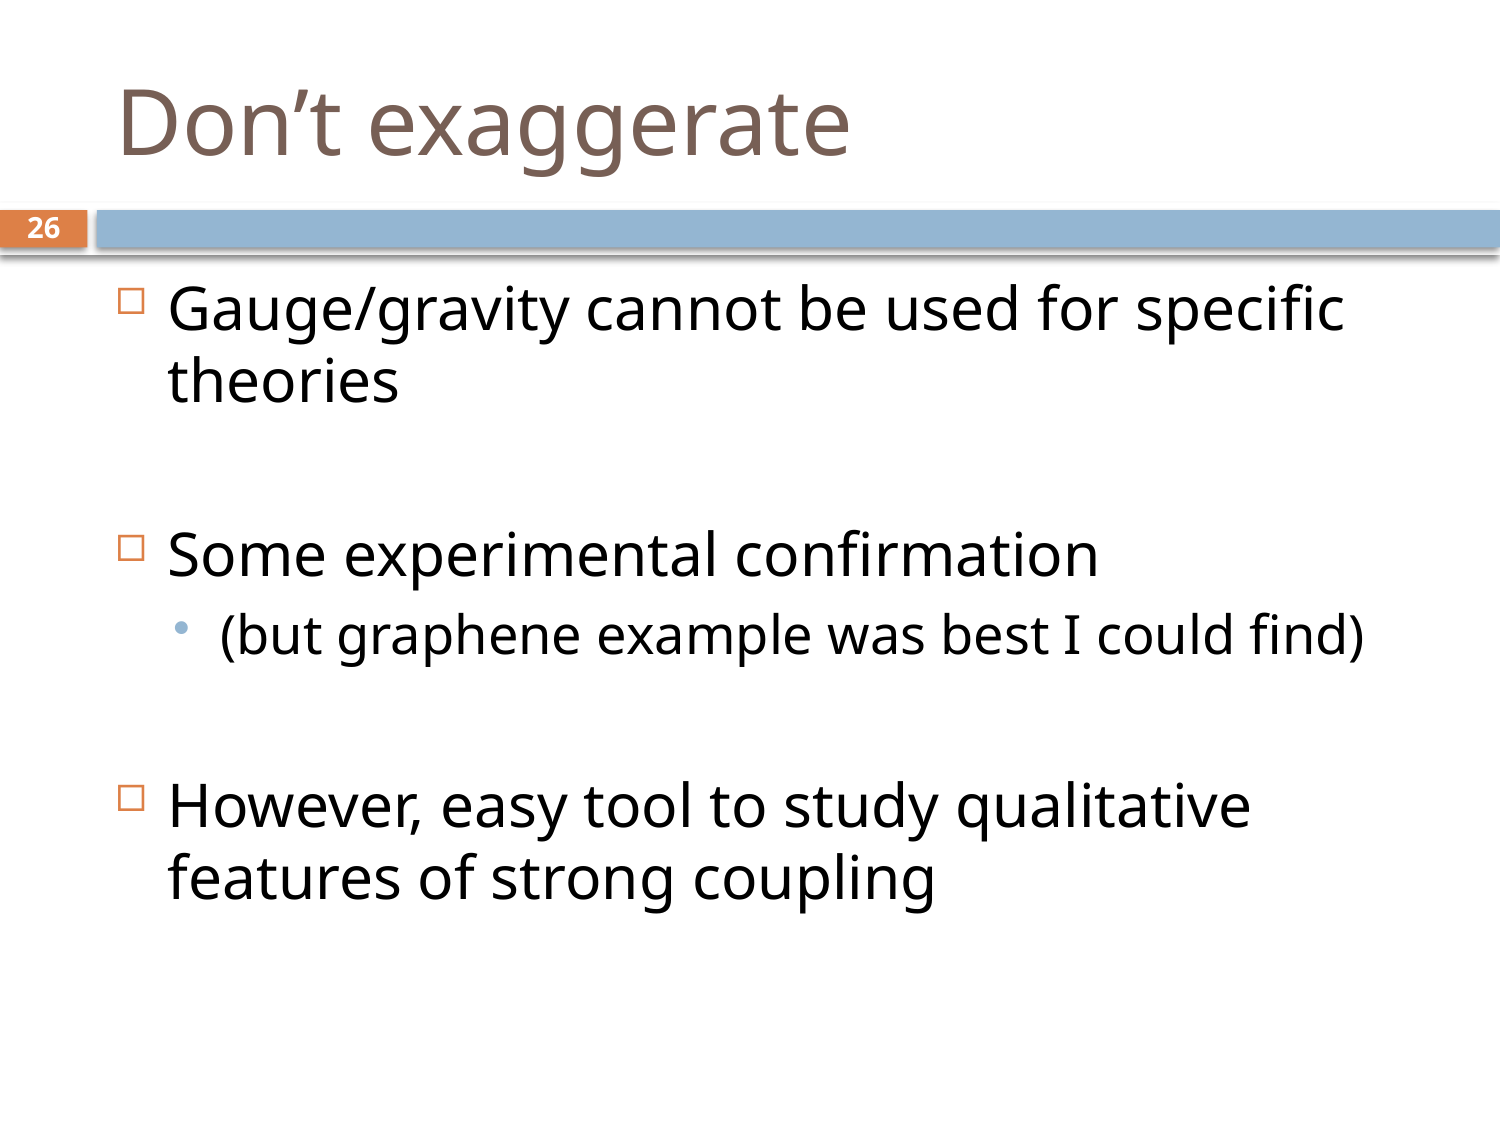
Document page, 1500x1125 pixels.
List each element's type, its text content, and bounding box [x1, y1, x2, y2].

title Don’t exaggerate [100, 37, 1438, 200]
slide_number 26 [0, 208, 88, 249]
list Gauge/gravity cannot be used for specific theories Some experimental confirmation (but graphene example was best I could find) However, easy tool to study qualitative features of strong coupling [100, 262, 1438, 1000]
